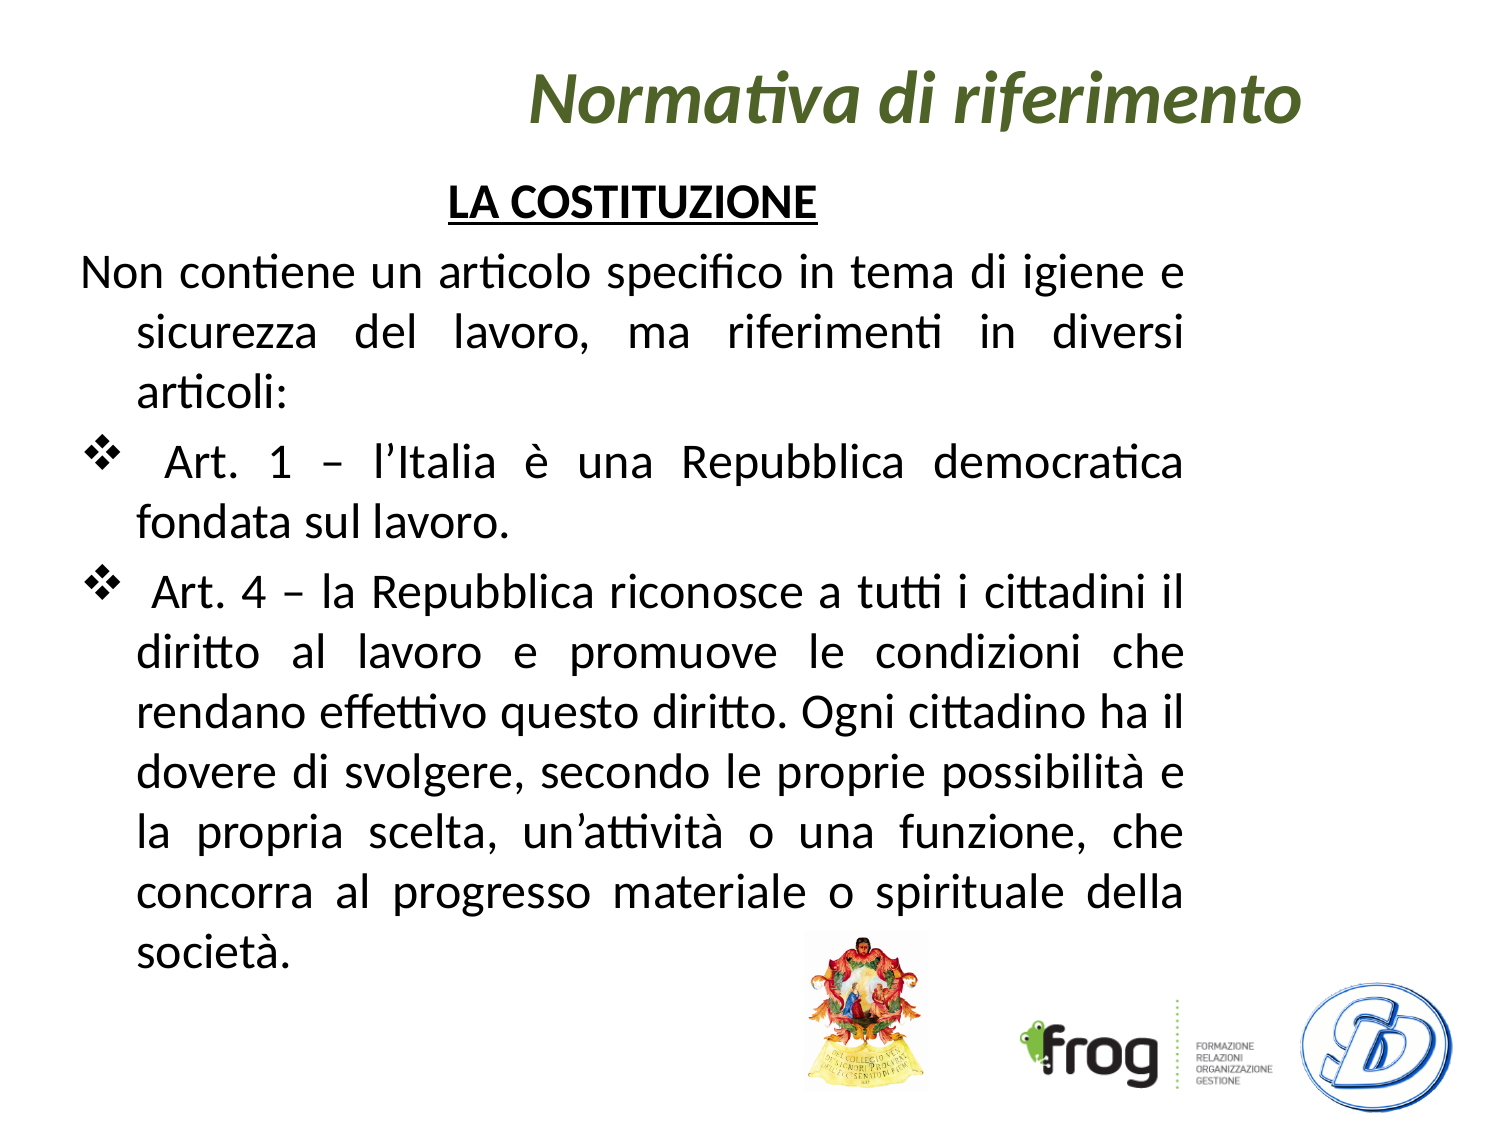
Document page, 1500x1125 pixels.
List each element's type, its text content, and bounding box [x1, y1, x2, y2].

picture [804, 931, 929, 1092]
list LA COSTITUZIONE Non contiene un articolo specifico in tema di igiene e sicurezza del lavoro, ma riferimenti in diversi articoli: Art. 1 – l’Italia è una Repubblica democratica fondata sul lavoro. Art. 4 – la Repubblica riconosce a tutti i cittadini il diritto al lavoro e promuove le condizioni che rendano effettivo questo diritto. Ogni cittadino ha il dovere di svolgere, secondo le proprie possibilità e la propria scelta, un’attività o una funzione, che concorra al progresso materiale o spirituale della società. [64, 160, 1201, 904]
picture [1281, 955, 1460, 1124]
title Normativa di riferimento [407, 0, 1426, 188]
picture [1019, 997, 1273, 1089]
